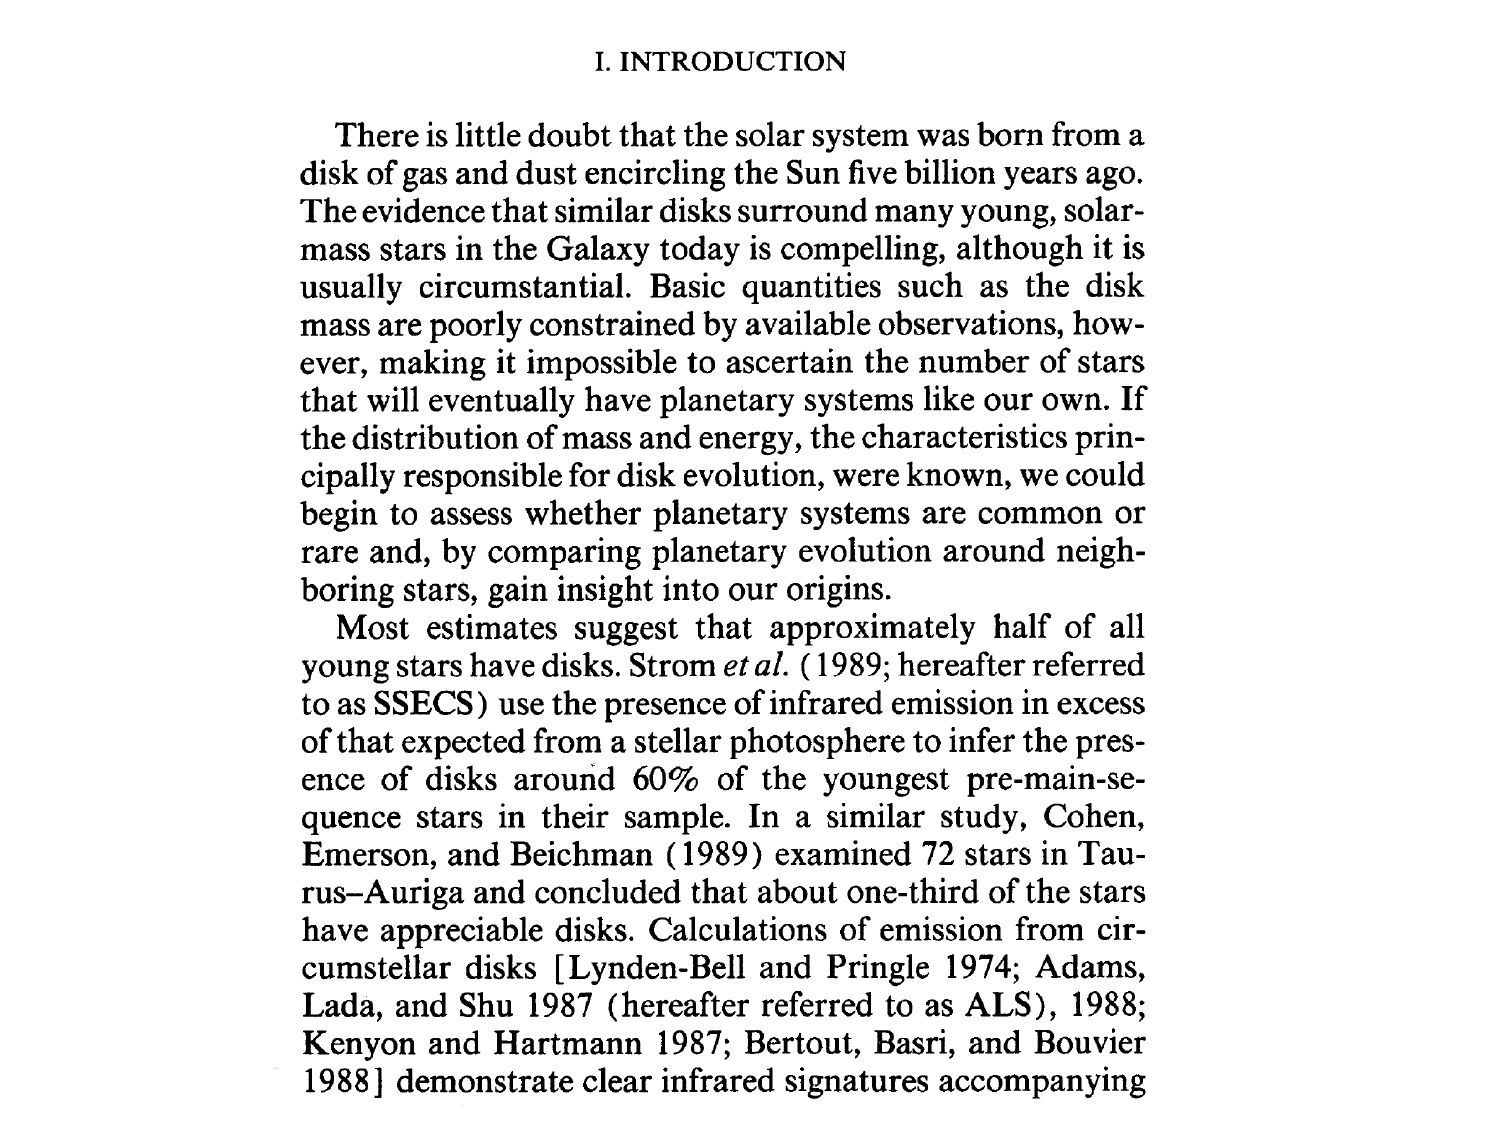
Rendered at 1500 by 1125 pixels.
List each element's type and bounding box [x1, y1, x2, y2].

picture [259, 13, 1176, 1118]
